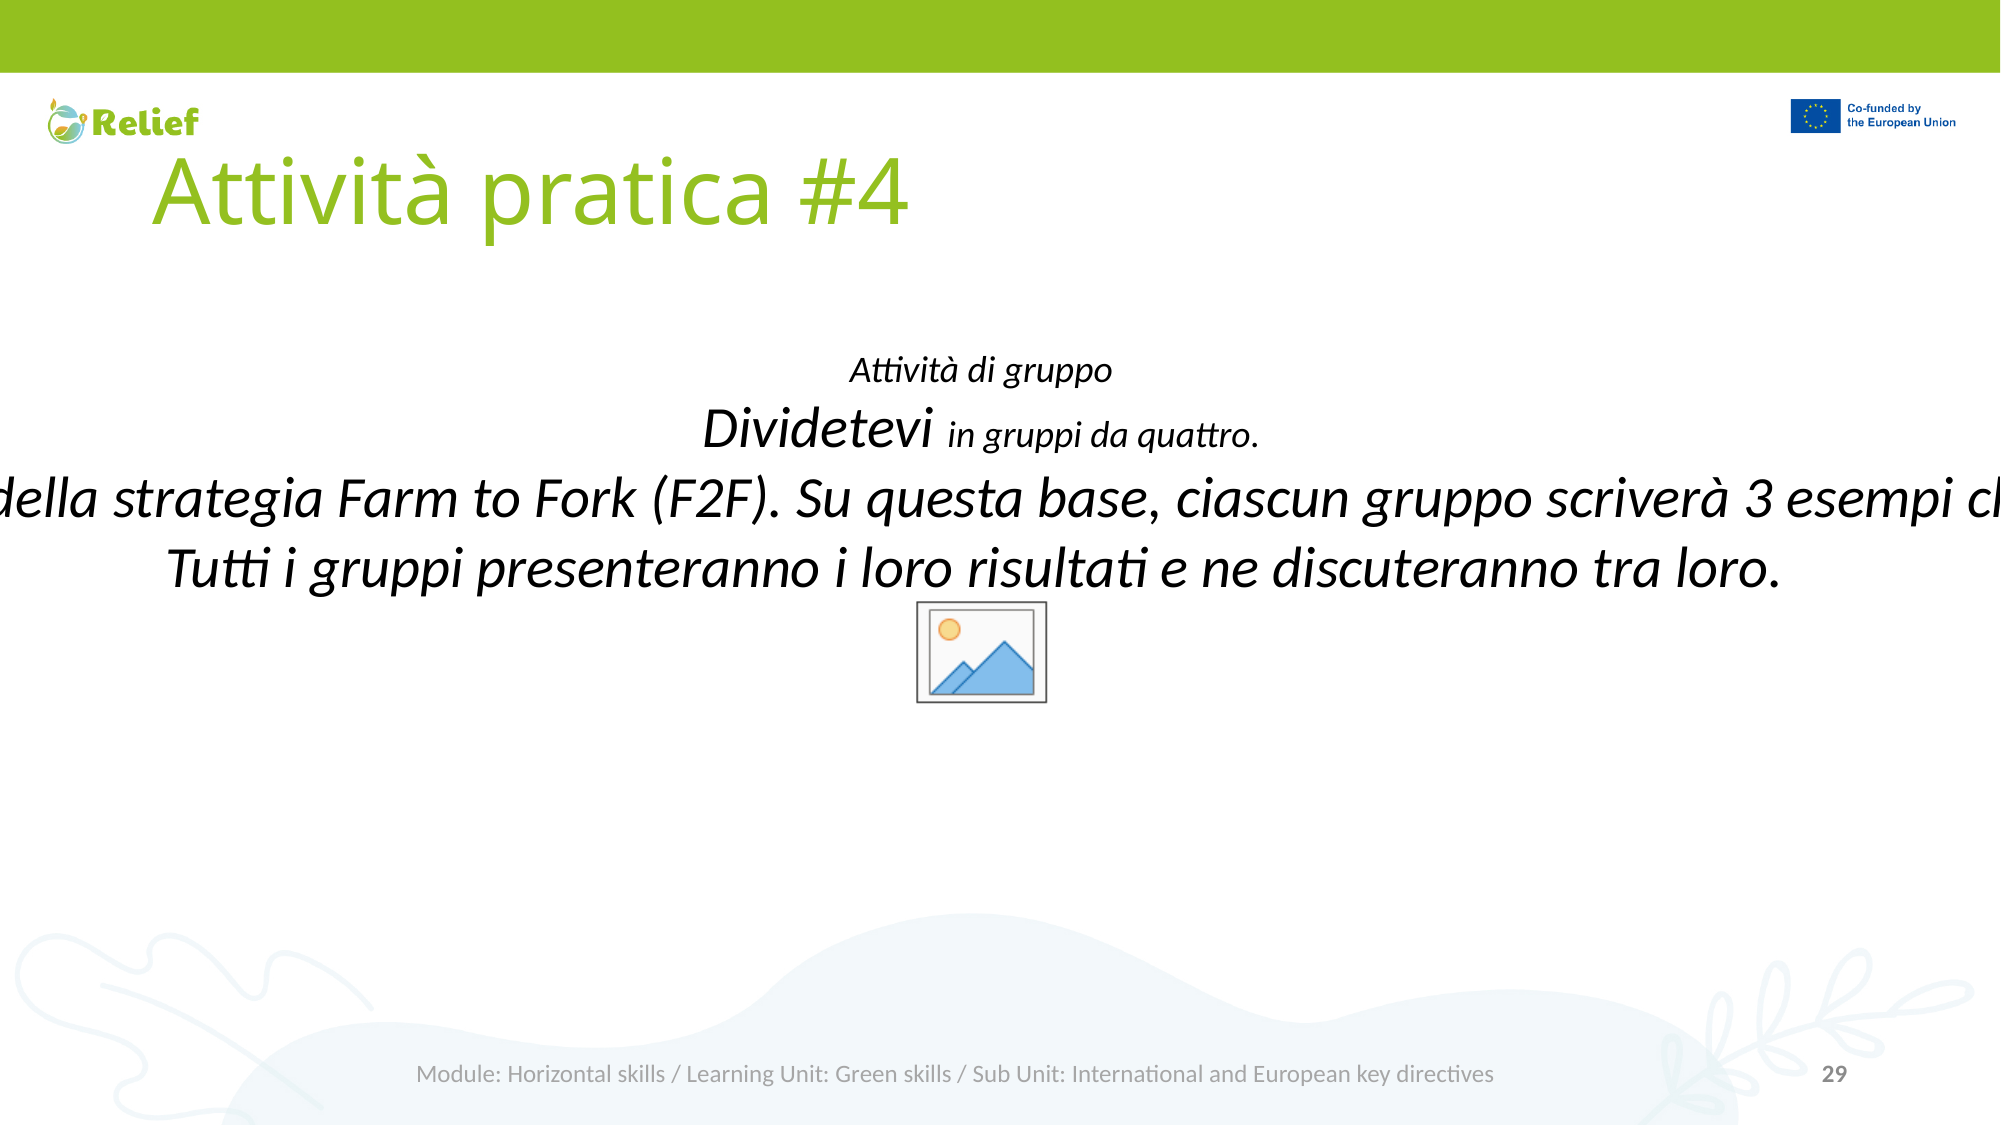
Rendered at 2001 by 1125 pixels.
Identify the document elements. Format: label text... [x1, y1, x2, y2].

slide_number 29 [1787, 1042, 1863, 1103]
picture [8, 493, 13, 509]
picture [0, 0, 2001, 1125]
picture [0, 493, 7, 511]
footer Module: Horizontal skills / Learning Unit: Green skills / Sub Unit: International and European key directives [137, 1023, 1775, 1122]
title Attività pratica #4 [137, 111, 1863, 278]
